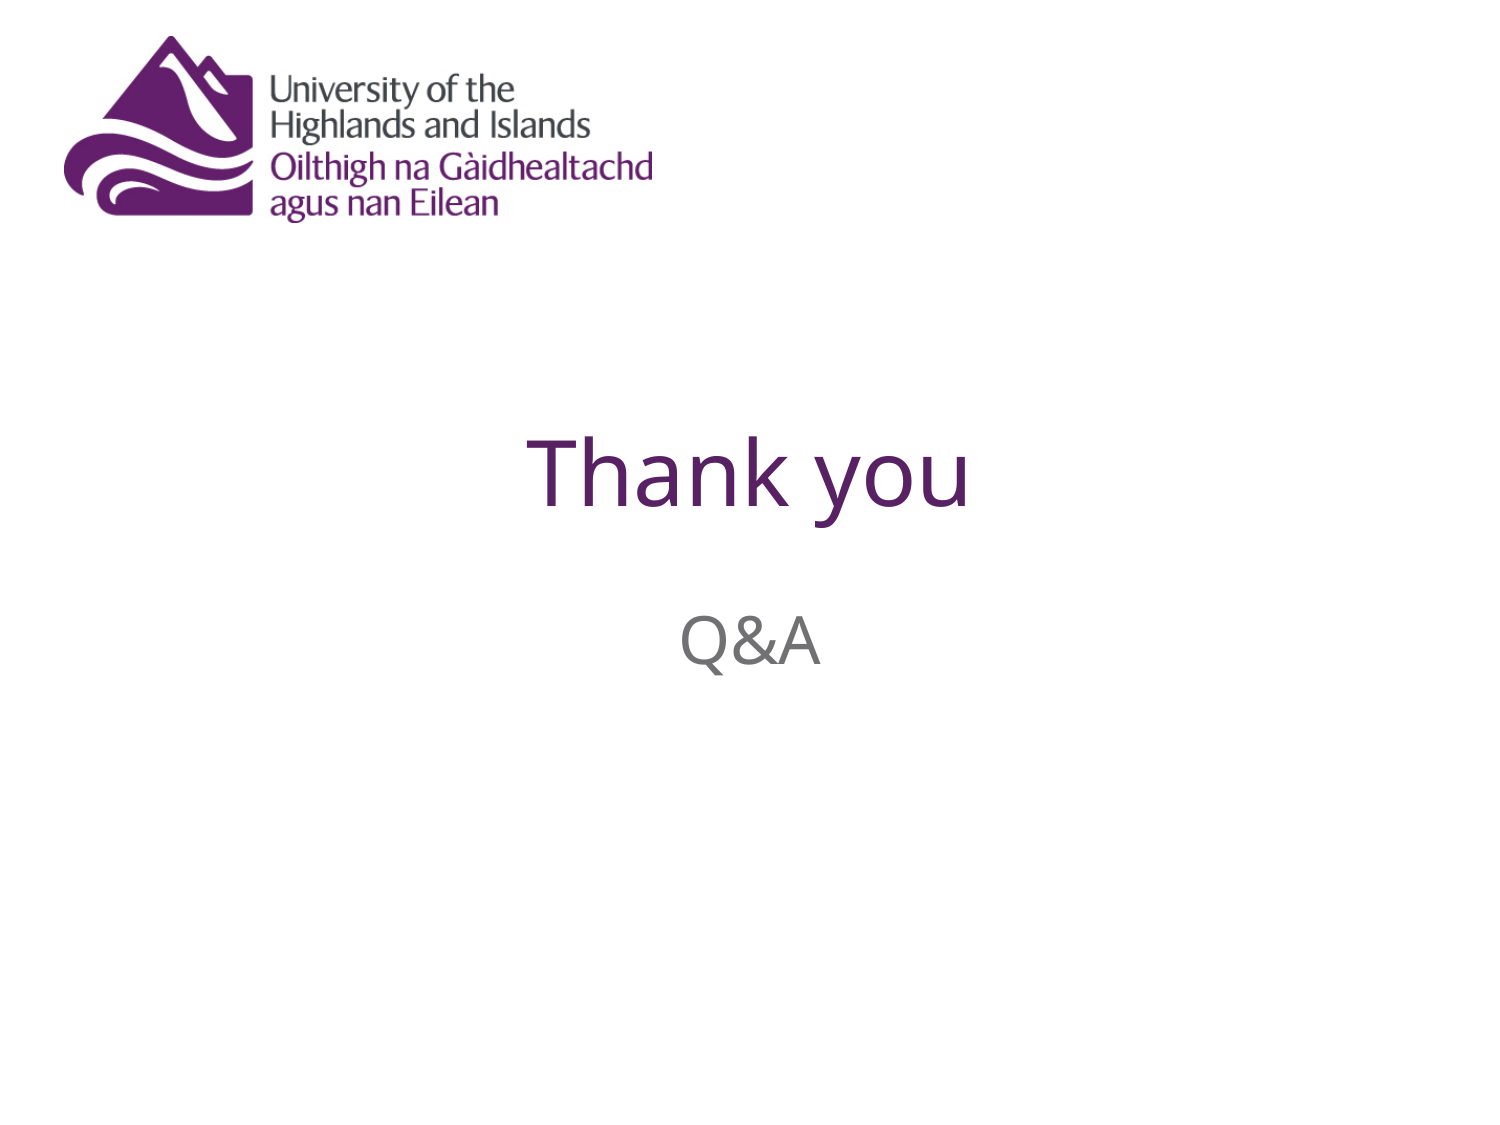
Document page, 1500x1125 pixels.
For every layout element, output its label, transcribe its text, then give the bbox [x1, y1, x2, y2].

picture [64, 36, 652, 223]
subtitle Q&A [224, 590, 1276, 879]
title Thank you [112, 349, 1388, 591]
